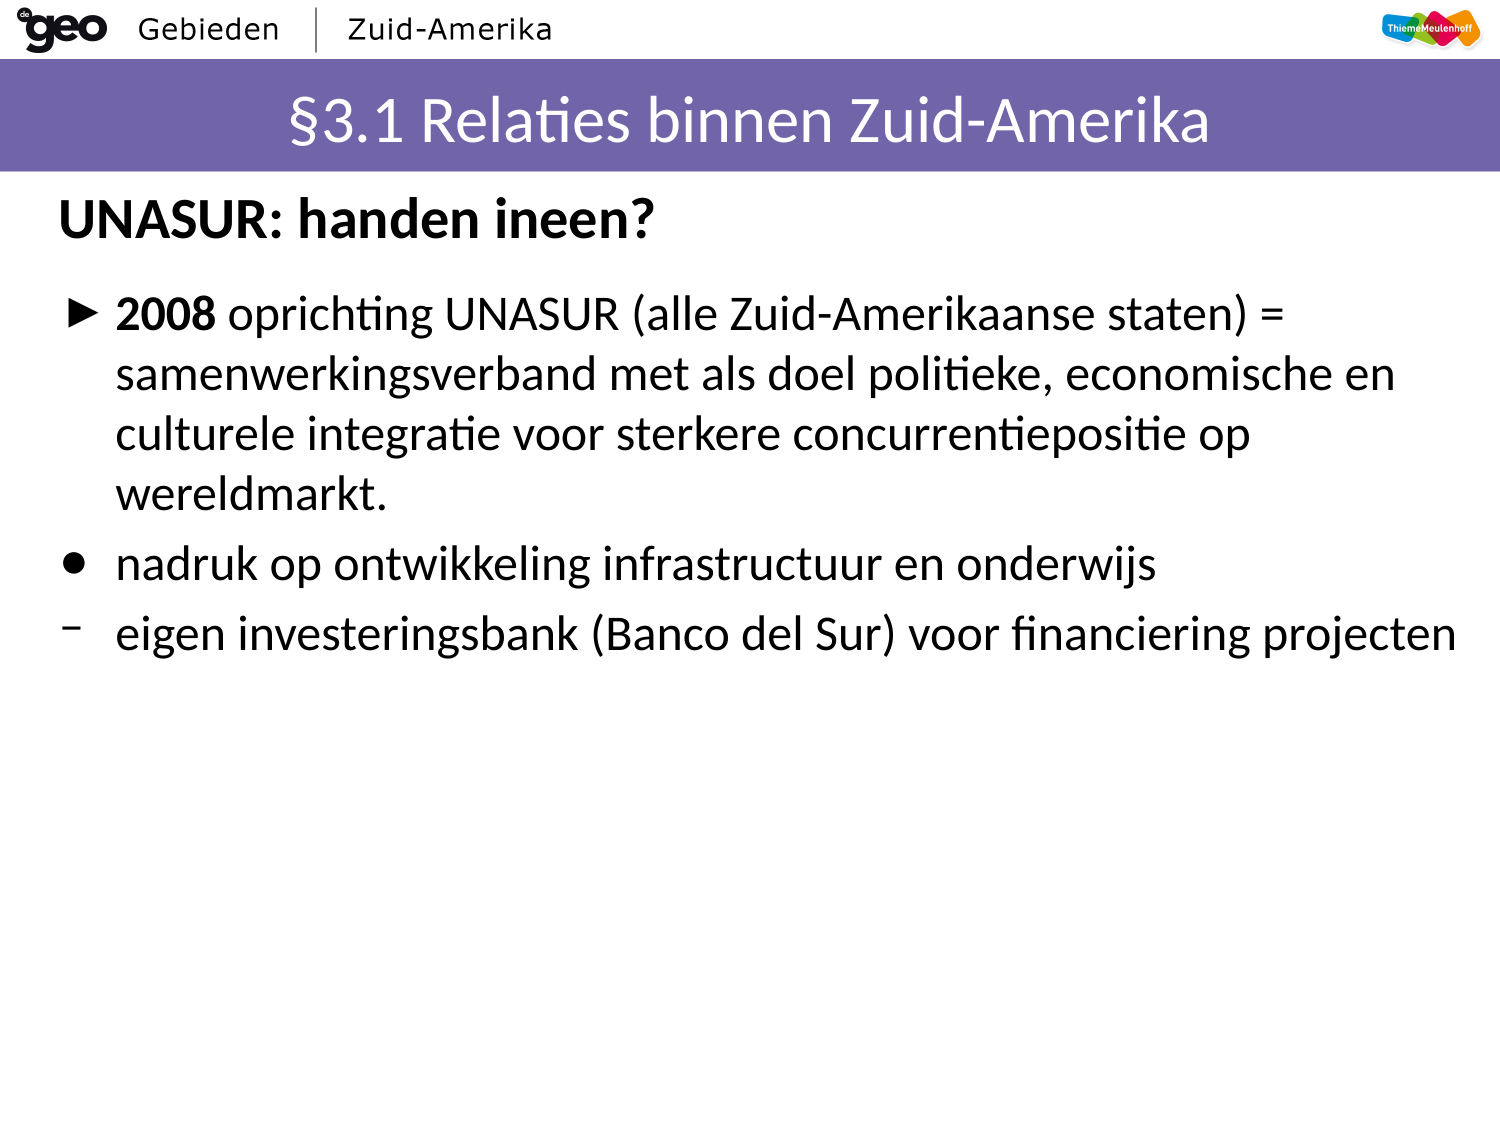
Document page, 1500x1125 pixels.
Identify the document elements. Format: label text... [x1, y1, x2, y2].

title §3.1 Relaties binnen Zuid-Amerika [0, 61, 1500, 172]
picture [0, 0, 1500, 61]
list UNASUR: handen ineen? 2008 oprichting UNASUR (alle Zuid-Amerikaanse staten) = samenwerkingsverband met als doel politieke, economische en culturele integratie voor sterkere concurrentiepositie op wereldmarkt. nadruk op ontwikkeling infrastructuur en onderwijs eigen investeringsbank (Banco del Sur) voor financiering projecten [0, 172, 1500, 1125]
